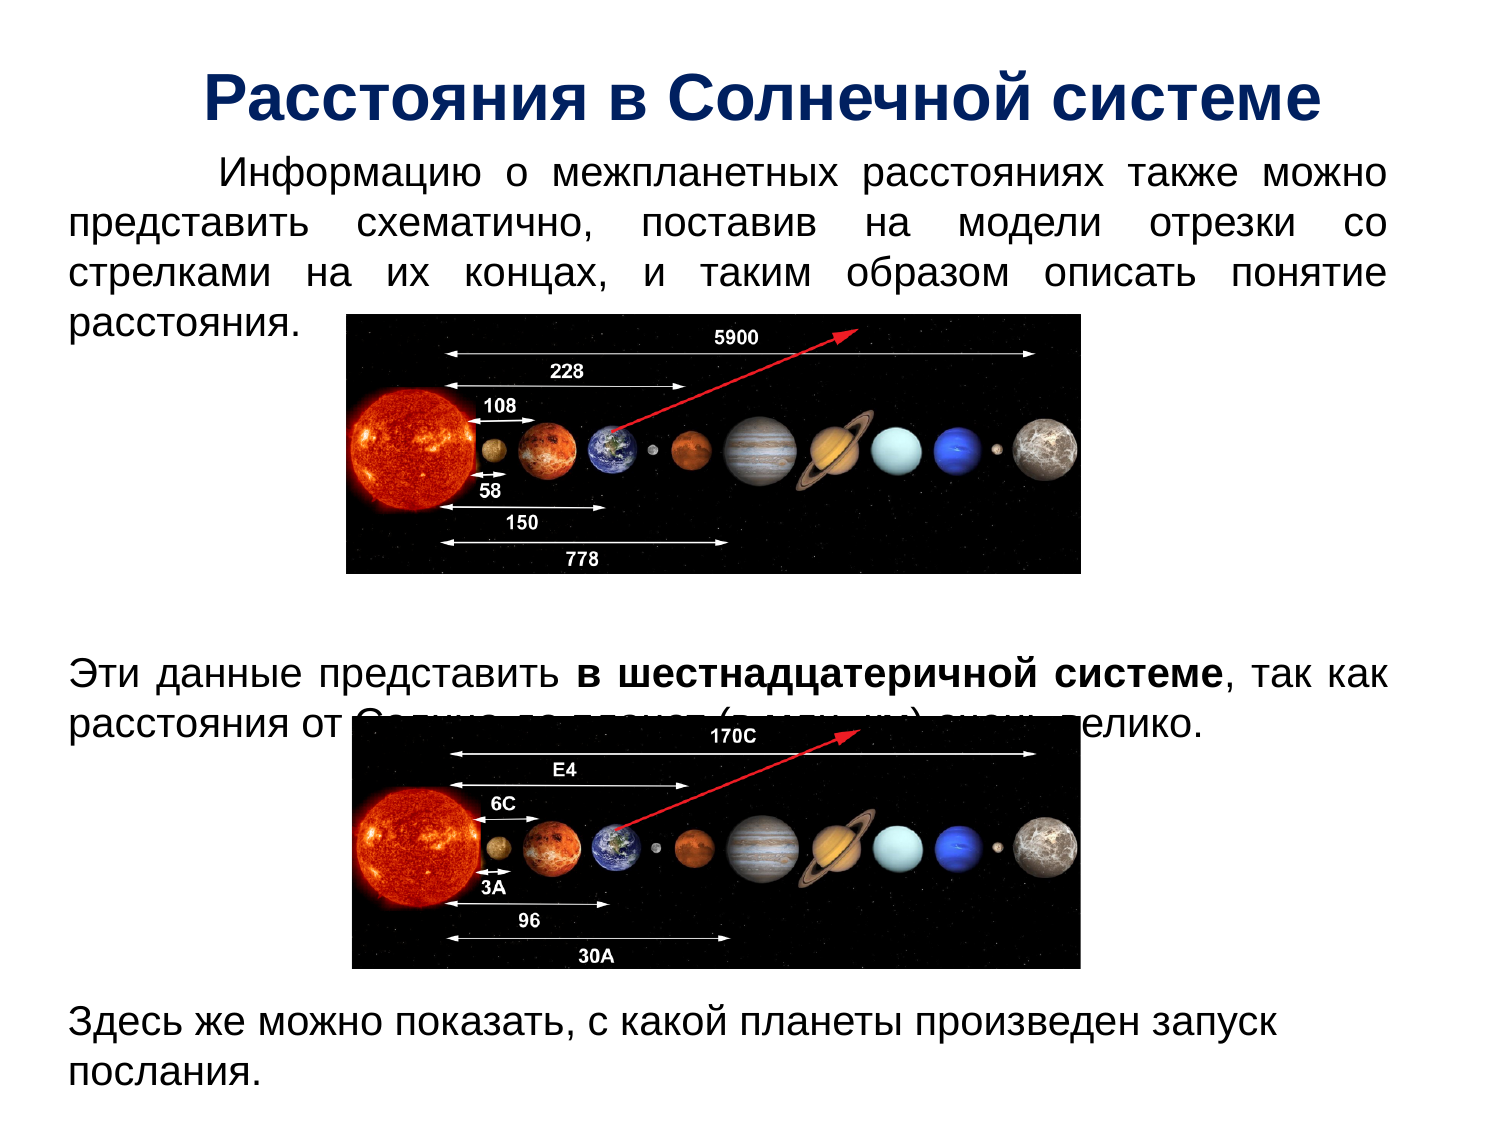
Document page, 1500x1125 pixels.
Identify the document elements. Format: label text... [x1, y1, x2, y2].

title Расстояния в Солнечной системе [88, 0, 1439, 187]
text_box Здесь же можно показать, с какой планеты произведен запуск послания. [53, 935, 1412, 1101]
picture [336, 314, 1081, 574]
list Информацию о межпланетных расстояниях также можно представить схематично, поставив на модели отрезки со стрелками на их концах, и таким образом описать понятие расстояния. Эти данные представить в шестнадцатеричной системе, так как расстояния от Солнца до планет (в млн. км) очень велико. [53, 137, 1404, 935]
picture [348, 715, 1081, 969]
